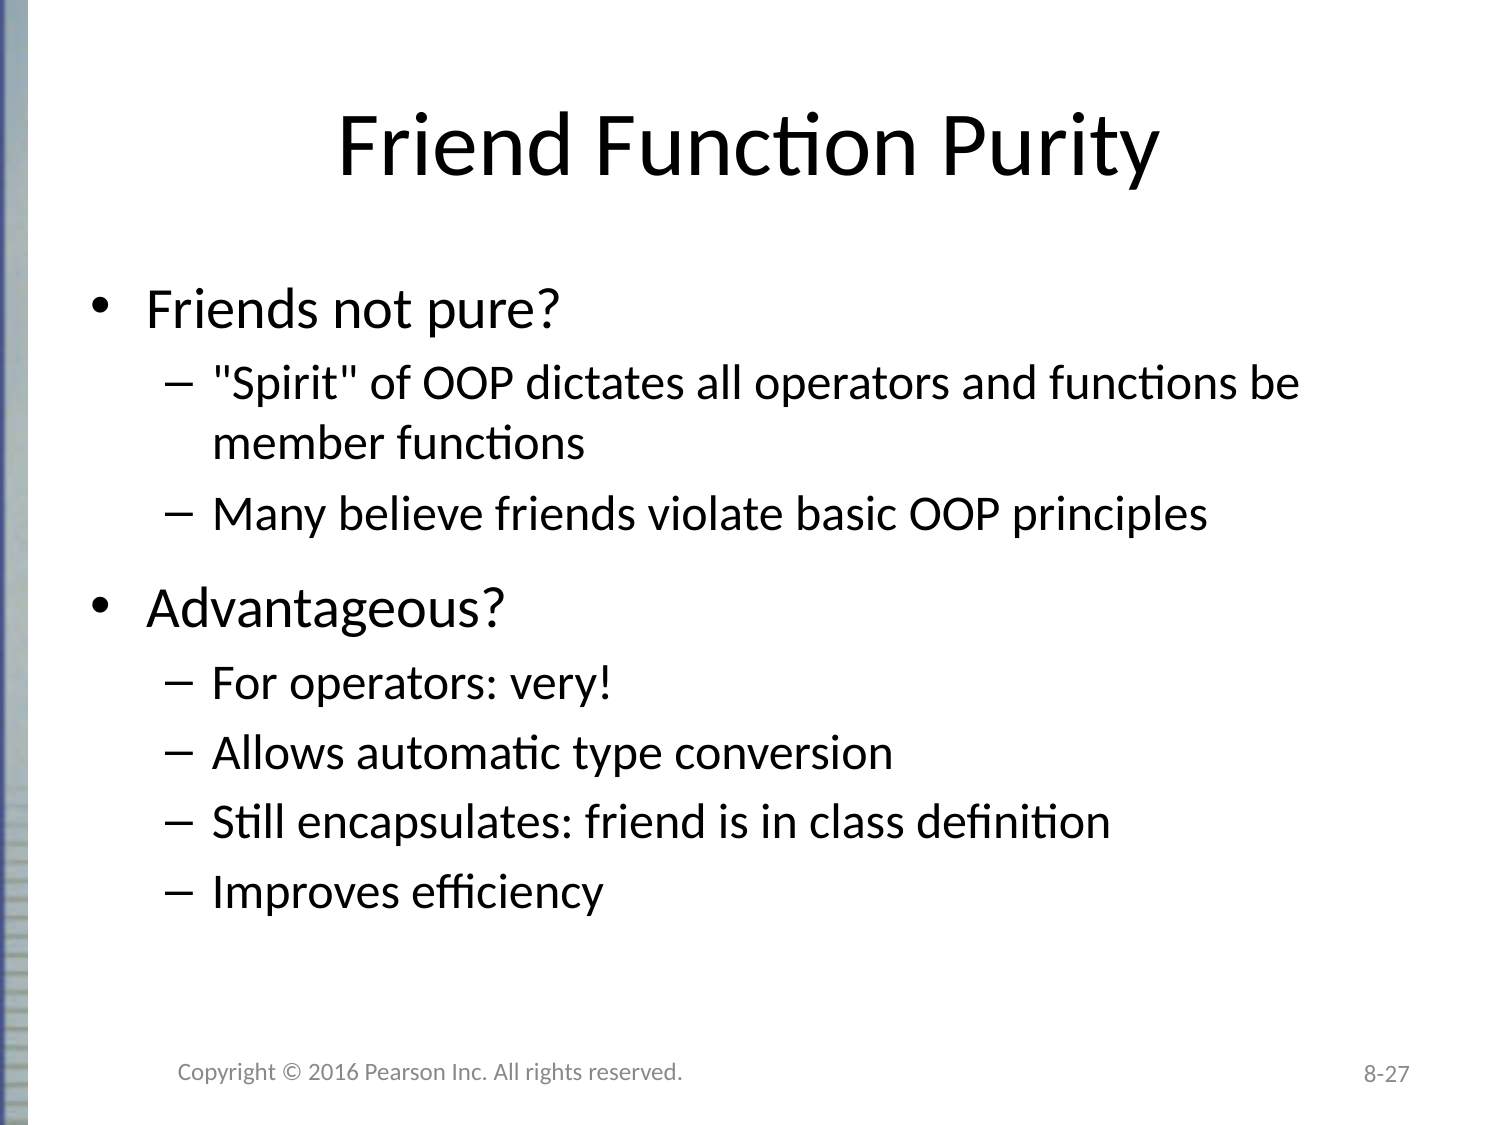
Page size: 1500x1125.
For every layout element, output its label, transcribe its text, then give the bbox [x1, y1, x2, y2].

list Friends not pure? "Spirit" of OOP dictates all operators and functions be member functions Many believe friends violate basic OOP principles Advantageous? For operators: very! Allows automatic type conversion Still encapsulates: friend is in class definition Improves efficiency [75, 262, 1425, 1005]
title Friend Function Purity [75, 45, 1425, 233]
footer Copyright © 2016 Pearson Inc. All rights reserved. [75, 1040, 788, 1100]
picture [0, 0, 28, 1125]
slide_number 8-27 [1074, 1042, 1425, 1103]
